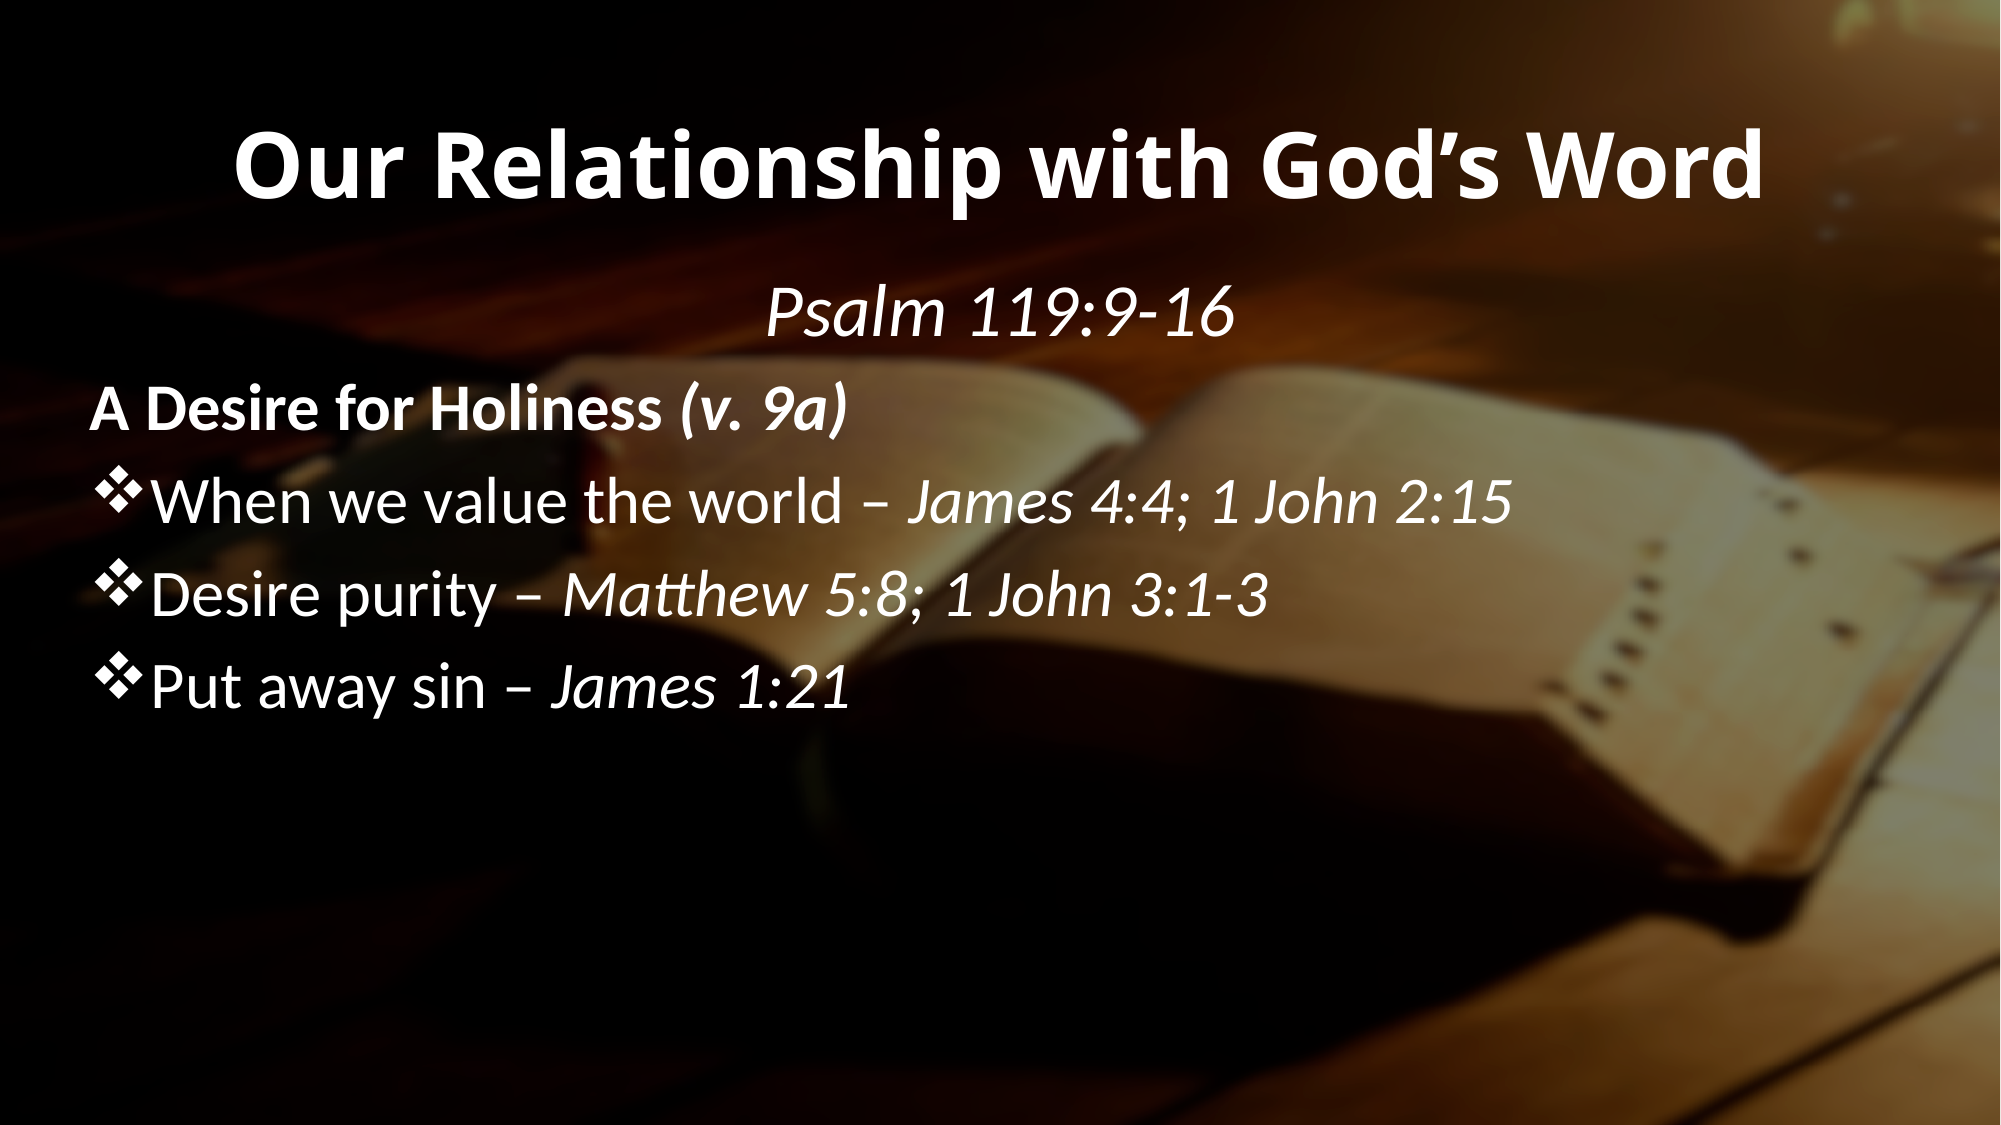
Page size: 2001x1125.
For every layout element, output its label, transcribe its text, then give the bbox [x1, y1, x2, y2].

list Psalm 119:9-16 A Desire for Holiness (v. 9a) When we value the world – James 4:4; 1 John 2:15 Desire purity – Matthew 5:8; 1 John 3:1-3 Put away sin – James 1:21 [74, 263, 1926, 1066]
title Our Relationship with God’s Word [137, 59, 1863, 263]
picture [0, 0, 2001, 1125]
